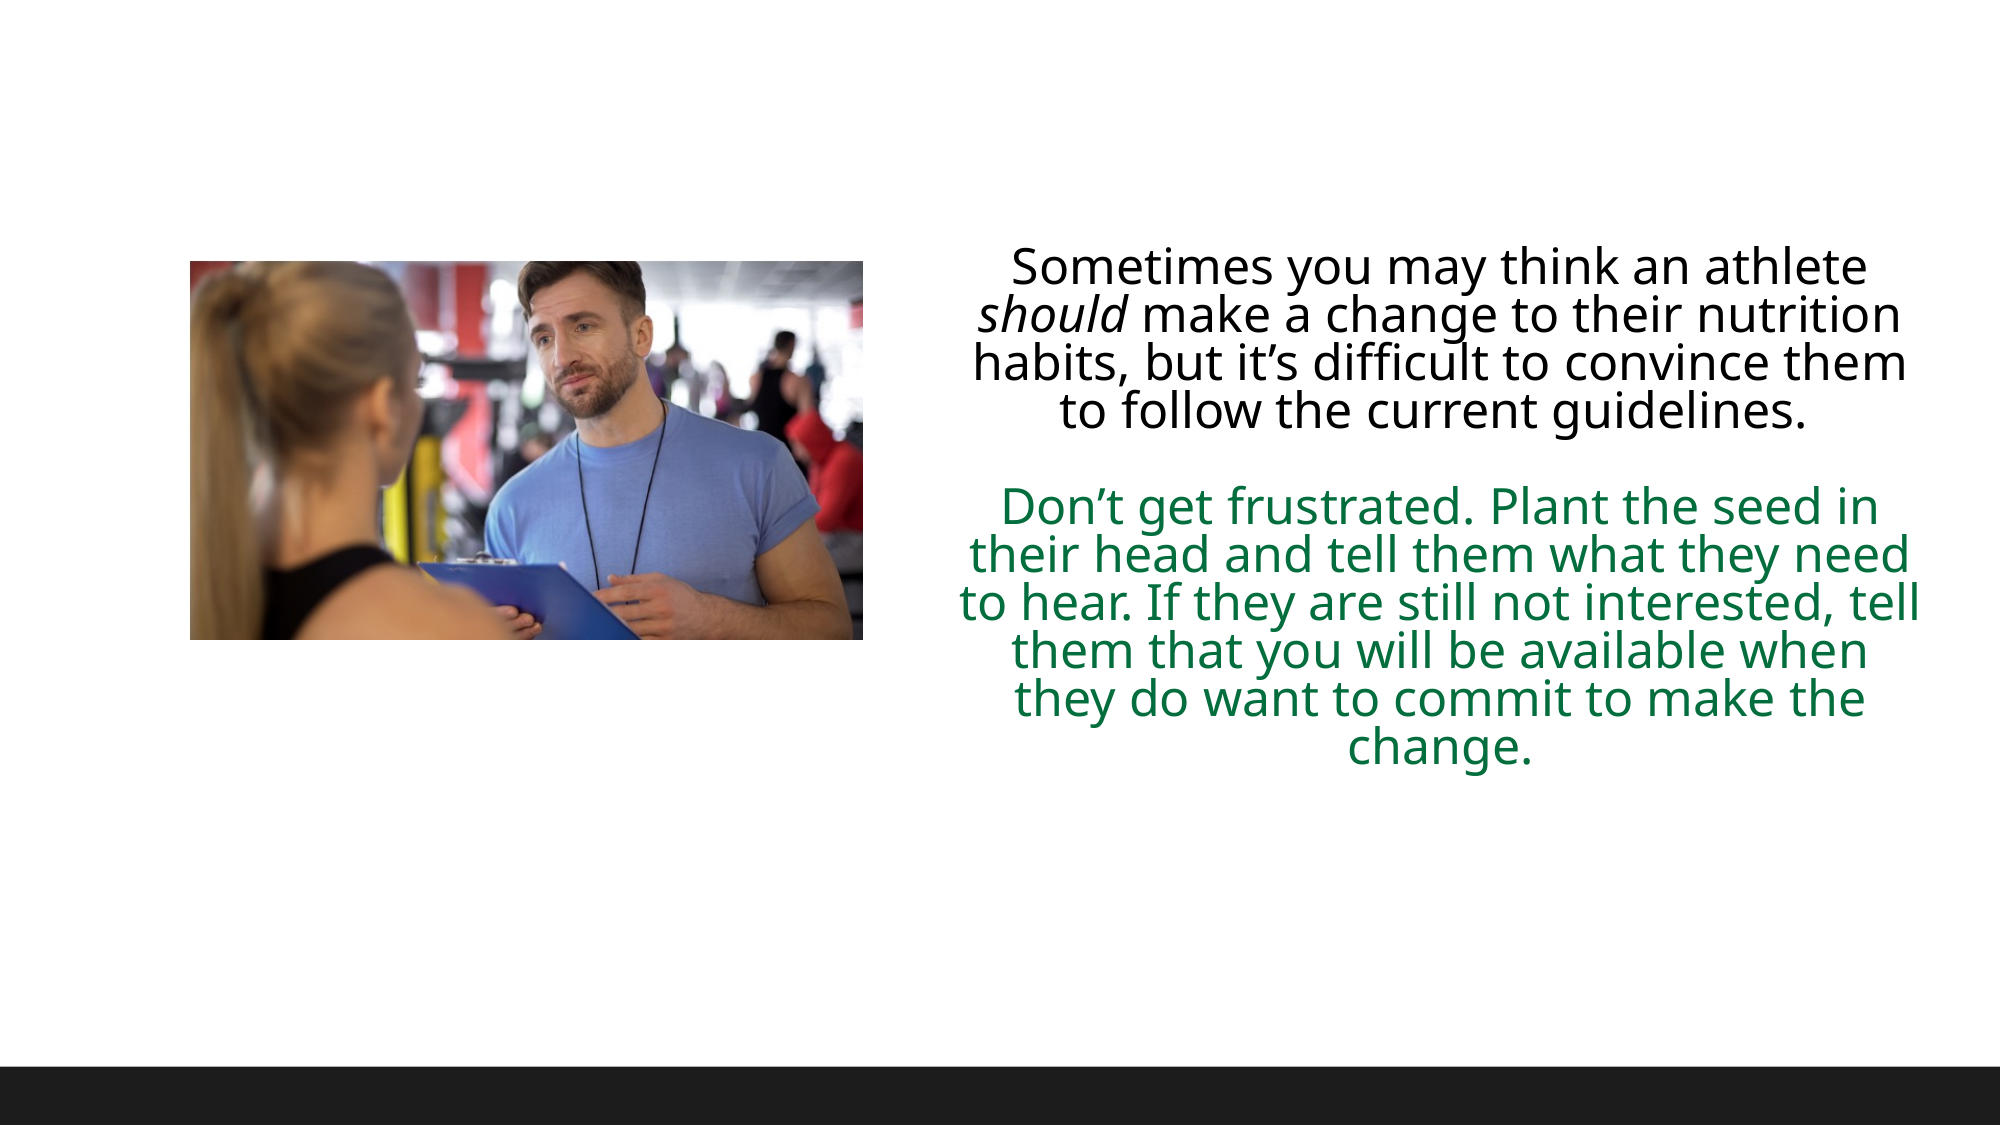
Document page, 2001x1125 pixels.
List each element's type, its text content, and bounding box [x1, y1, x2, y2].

title Sometimes you may think an athlete should make a change to their nutrition habits, but it’s difficult to convince them to follow the current guidelines. Don’t get frustrated. Plant the seed in their head and tell them what they need to hear. If they are still not interested, tell them that you will be available when they do want to commit to make the change. [942, 191, 1940, 780]
picture [189, 260, 863, 640]
